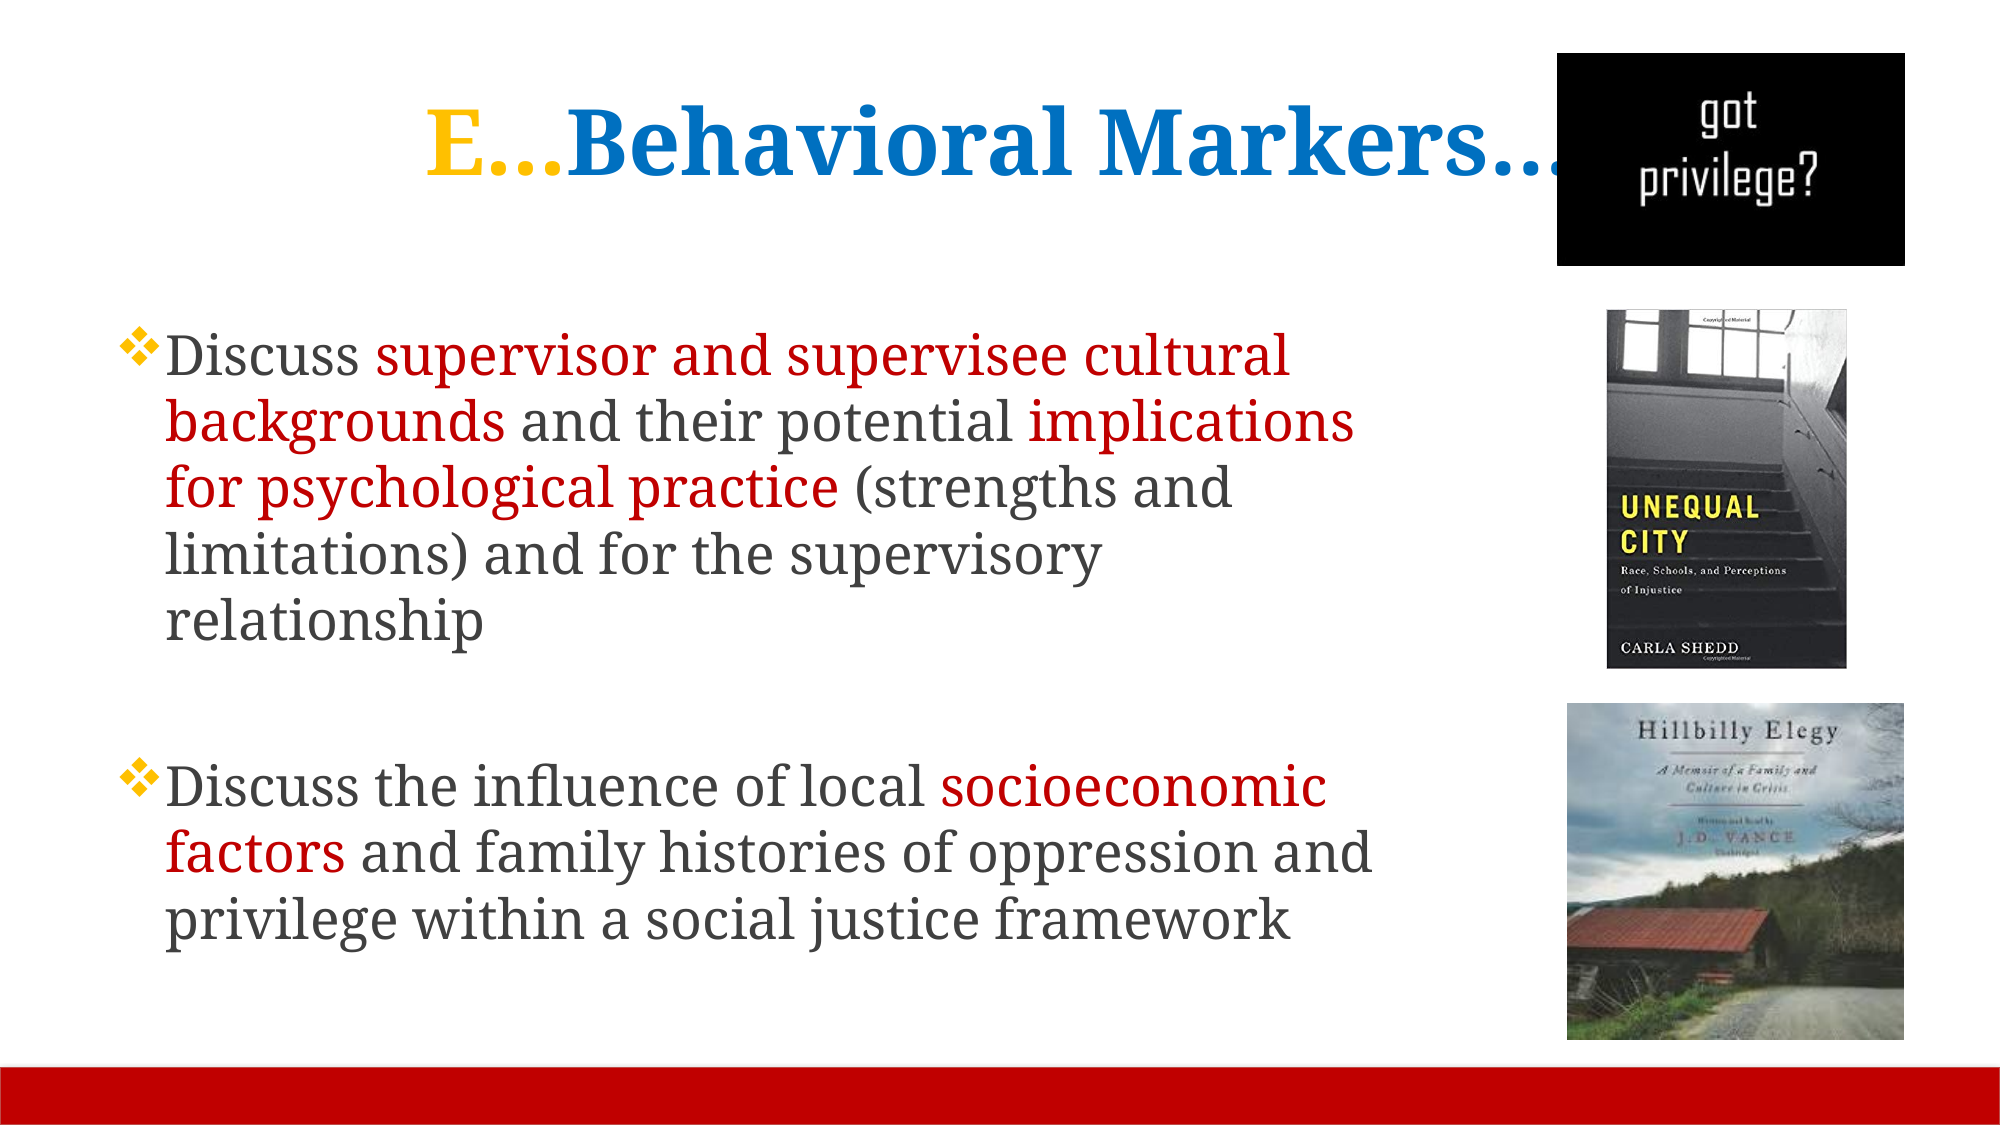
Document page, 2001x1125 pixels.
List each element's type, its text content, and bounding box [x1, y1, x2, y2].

picture [1567, 703, 1904, 1041]
title E...Behavioral Markers… [99, 45, 1900, 233]
picture [1606, 309, 1847, 669]
text_box [0, 1067, 2000, 1125]
list Discuss supervisor and supervisee cultural backgrounds and their potential implications for psychological practice (strengths and limitations) and for the supervisory relationship Discuss the influence of local socioeconomic factors and family histories of oppression and privilege within a social justice framework [99, 262, 1416, 1005]
picture [1557, 52, 1906, 267]
